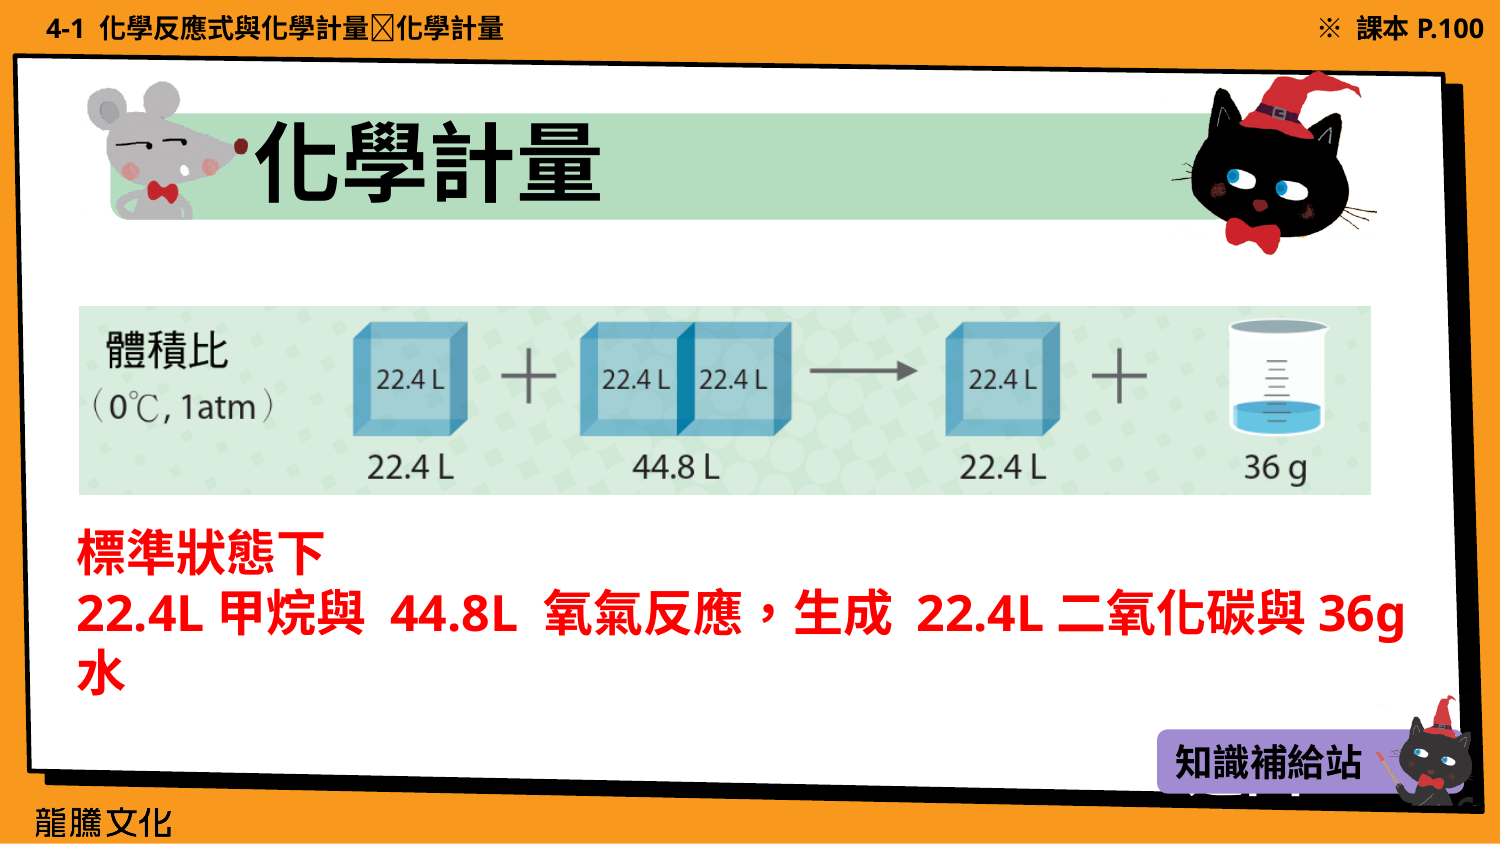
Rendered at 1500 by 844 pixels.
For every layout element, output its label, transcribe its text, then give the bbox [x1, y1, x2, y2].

list 化學計量 [242, 114, 1128, 217]
list 4-1 化學反應式與化學計量化學計量 [34, 9, 833, 175]
list ※ 課本P.100 [1305, 9, 1500, 175]
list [79, 306, 1371, 495]
picture [29, 797, 177, 844]
picture [1163, 55, 1377, 257]
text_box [1157, 694, 1477, 806]
text_box 標準狀態下 22.4L甲烷與 44.8L 氧氣反應，生成 22.4L二氧化碳與36g水 [62, 513, 1424, 709]
picture [74, 175, 252, 223]
